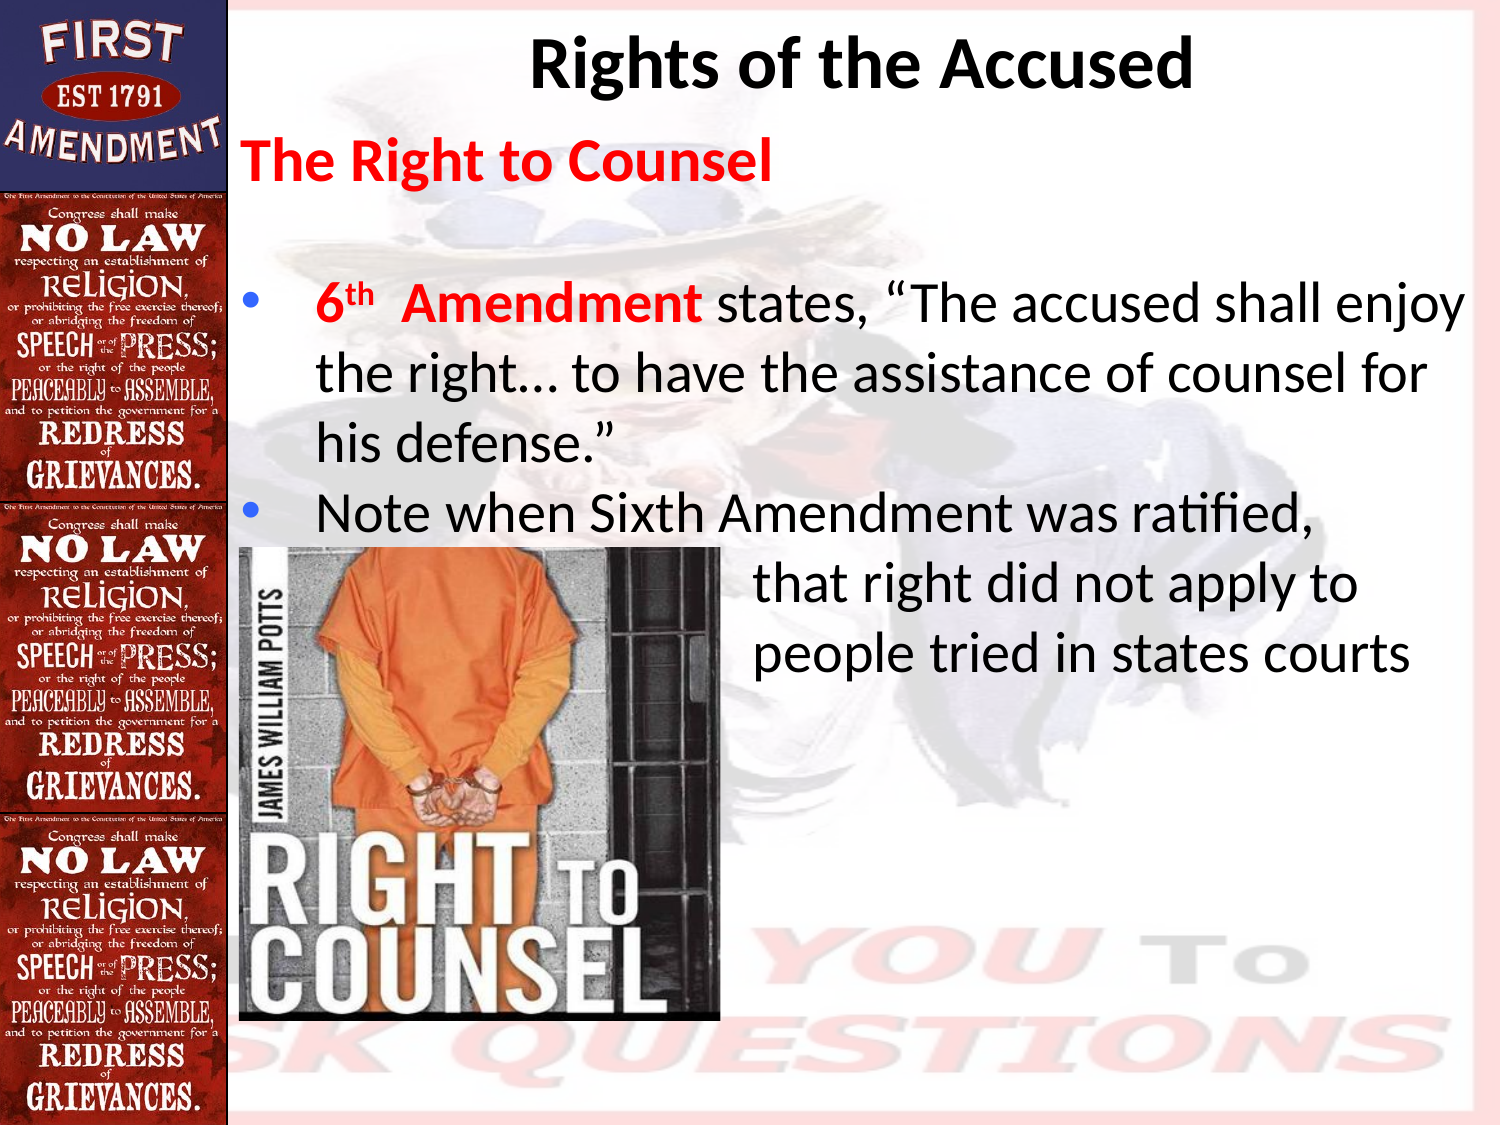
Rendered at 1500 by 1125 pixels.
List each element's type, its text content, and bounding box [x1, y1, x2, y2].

text_box Rights of the Accused [230, 5, 1500, 111]
picture [238, 546, 721, 1021]
text_box The Right to Counsel 6th Amendment states, “The accused shall enjoy the right… to have the assistance of counsel for his defense.” Note when Sixth Amendment was ratified, that right did not apply to people tried in states courts [231, 111, 1500, 692]
picture [0, 0, 227, 1125]
